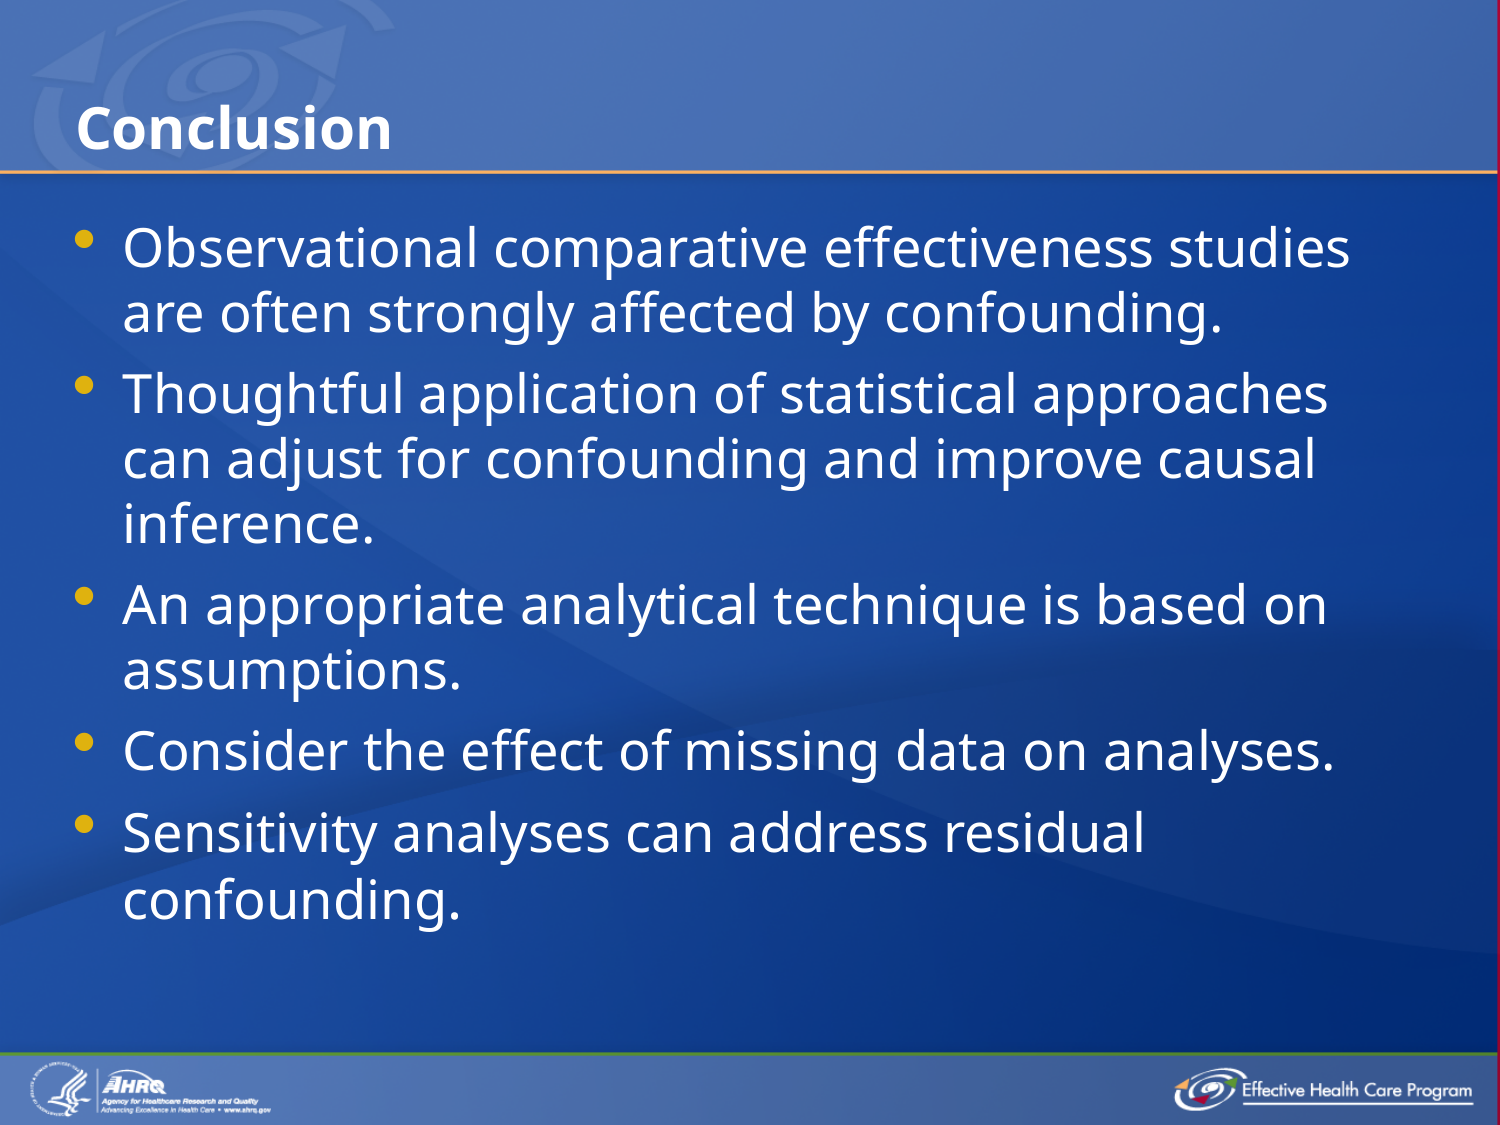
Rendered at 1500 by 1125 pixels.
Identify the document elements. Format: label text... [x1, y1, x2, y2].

picture [0, 0, 1500, 1125]
list Observational comparative effectiveness studies are often strongly affected by confounding. Thoughtful application of statistical approaches can adjust for confounding and improve causal inference. An appropriate analytical technique is based on assumptions. Consider the effect of missing data on analyses. Sensitivity analyses can address residual confounding. [75, 213, 1425, 1005]
title Conclusion [75, 21, 1425, 163]
